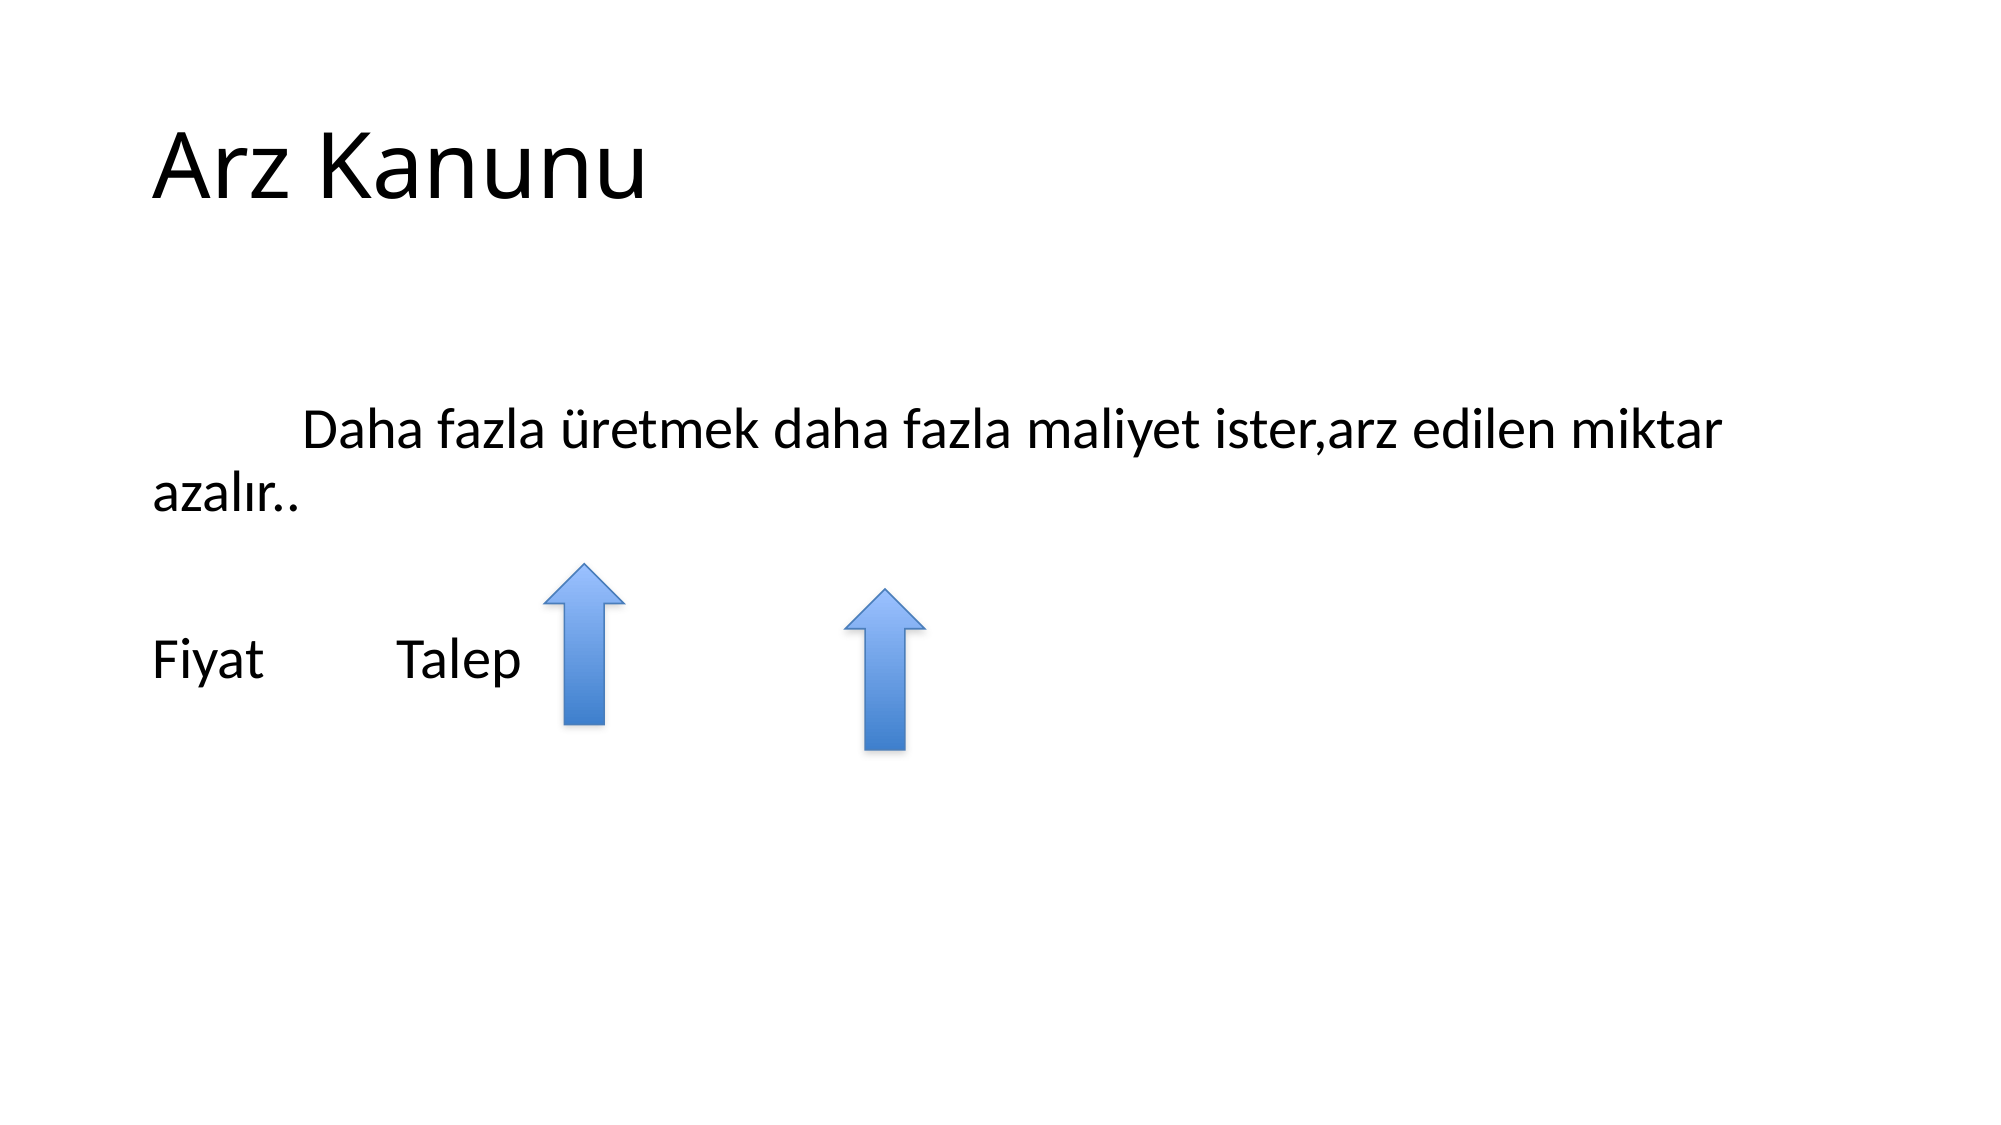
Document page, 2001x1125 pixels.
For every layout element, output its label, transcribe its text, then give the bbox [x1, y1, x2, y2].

text_box [845, 589, 925, 750]
title Arz Kanunu [137, 59, 1863, 278]
text_box [544, 563, 624, 725]
list Daha fazla üretmek daha fazla maliyet ister,arz edilen miktar azalır.. Fiyat Talep [137, 299, 1863, 1014]
